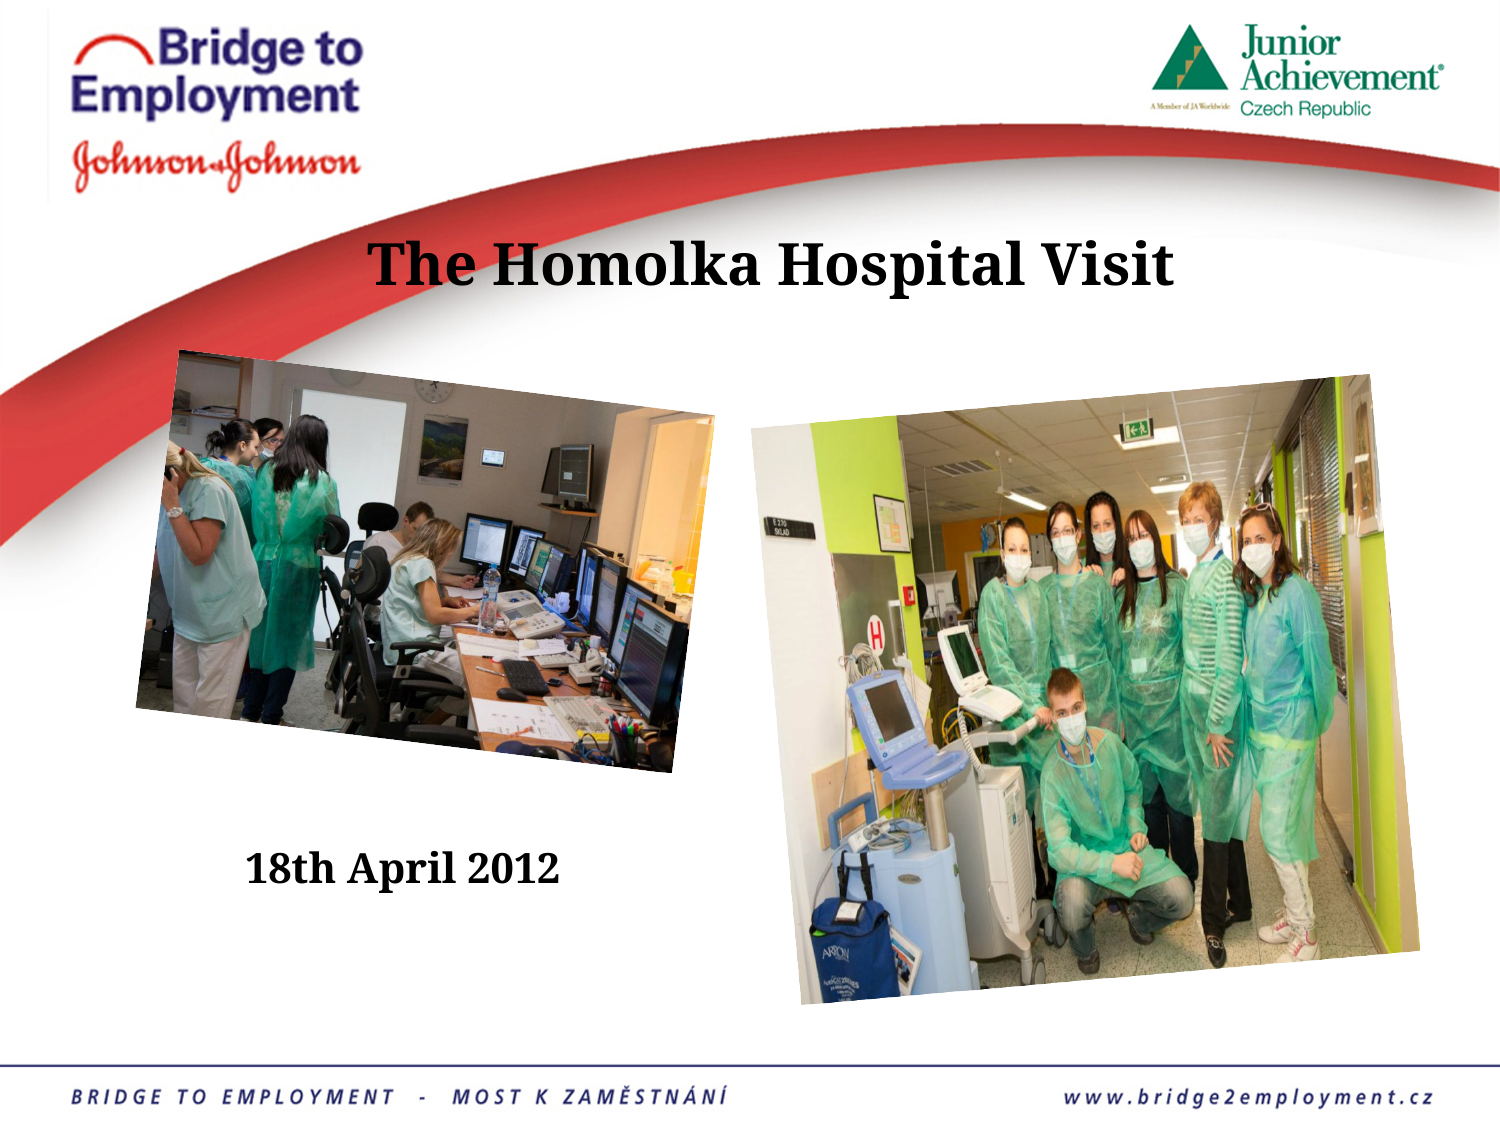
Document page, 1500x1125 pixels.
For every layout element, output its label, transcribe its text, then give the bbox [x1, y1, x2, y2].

picture [0, 0, 1500, 1125]
text_box 18th April 2012 [230, 834, 656, 899]
title The Homolka Hospital Visit [183, 219, 1361, 324]
